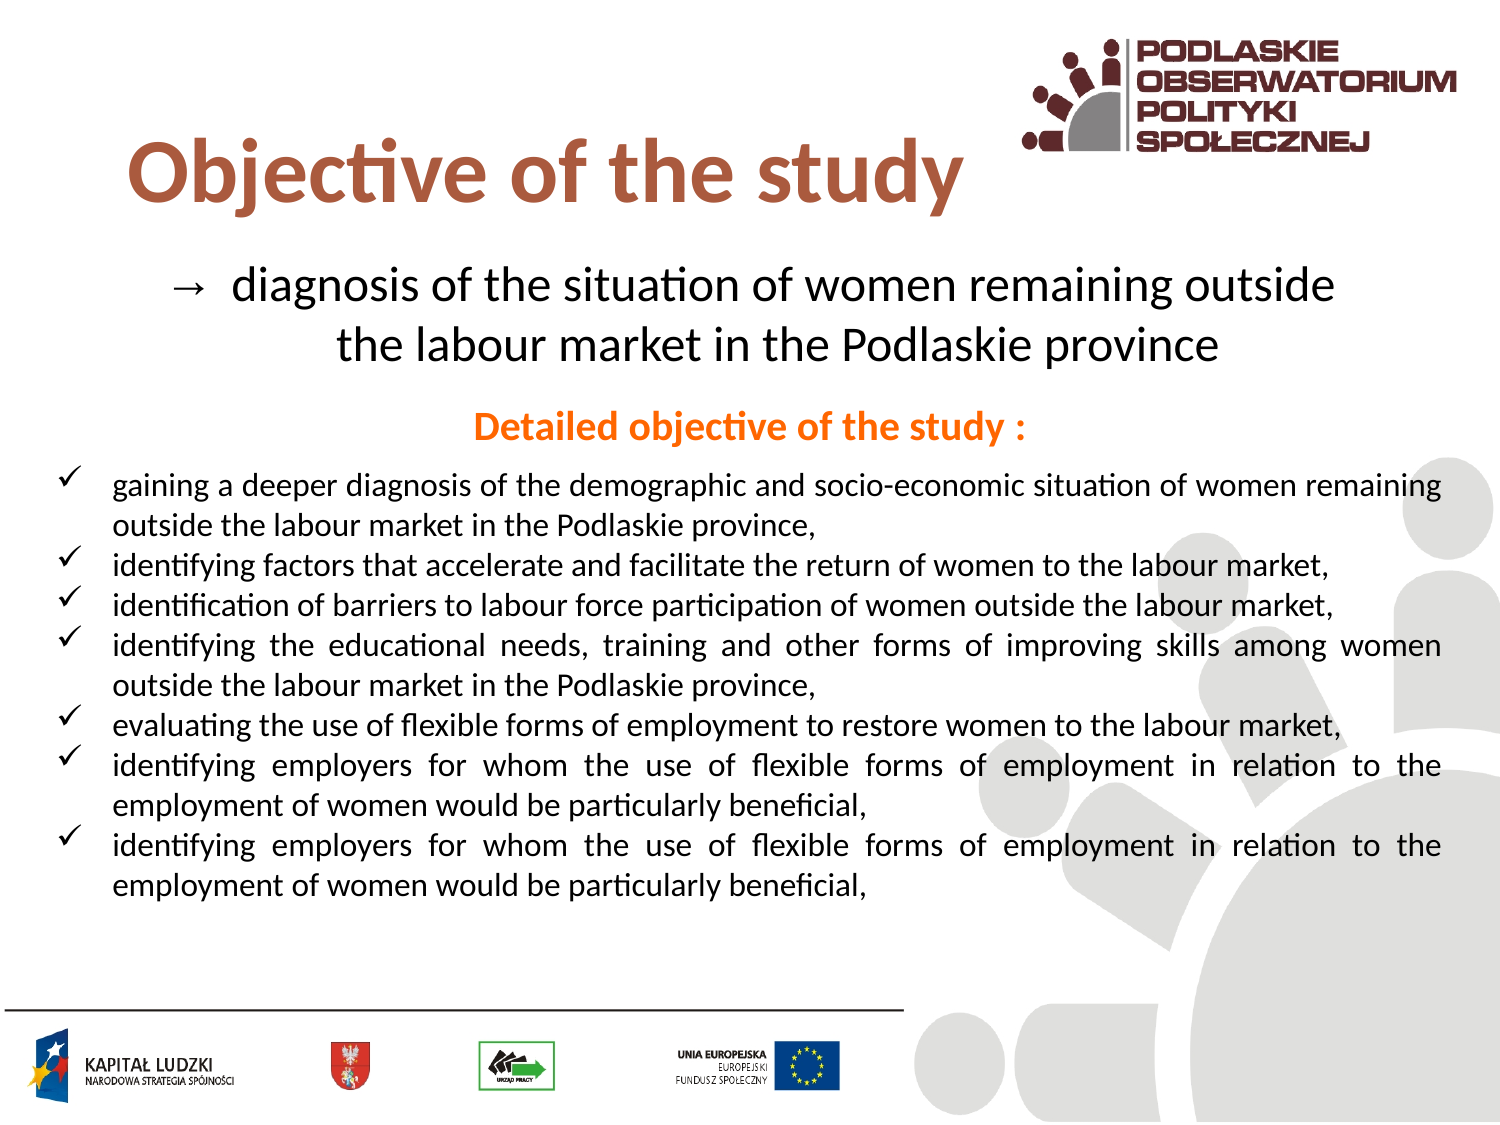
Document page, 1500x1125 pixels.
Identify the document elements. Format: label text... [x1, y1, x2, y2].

picture [0, 0, 1500, 1125]
text_box gaining a deeper diagnosis of the demographic and socio-economic situation of women remaining outside the labour market in the Podlaskie province, identifying factors that accelerate and facilitate the return of women to the labour market, identification of barriers to labour force participation of women outside the labour market, identifying the educational needs, training and other forms of improving skills among women outside the labour market in the Podlaskie province, evaluating the use of flexible forms of employment to restore women to the labour market, identifying employers for whom the use of flexible forms of employment in relation to the employment of women would be particularly beneficial, identifying employers for whom the use of flexible forms of employment in relation to the employment of women would be particularly beneficial, [41, 456, 1459, 950]
text_box Detailed objective of the study : [112, 390, 1388, 457]
list diagnosis of the situation of women remaining outside the labour market in the Podlaskie province [112, 243, 1388, 390]
title Objective of the study [112, 99, 1388, 232]
